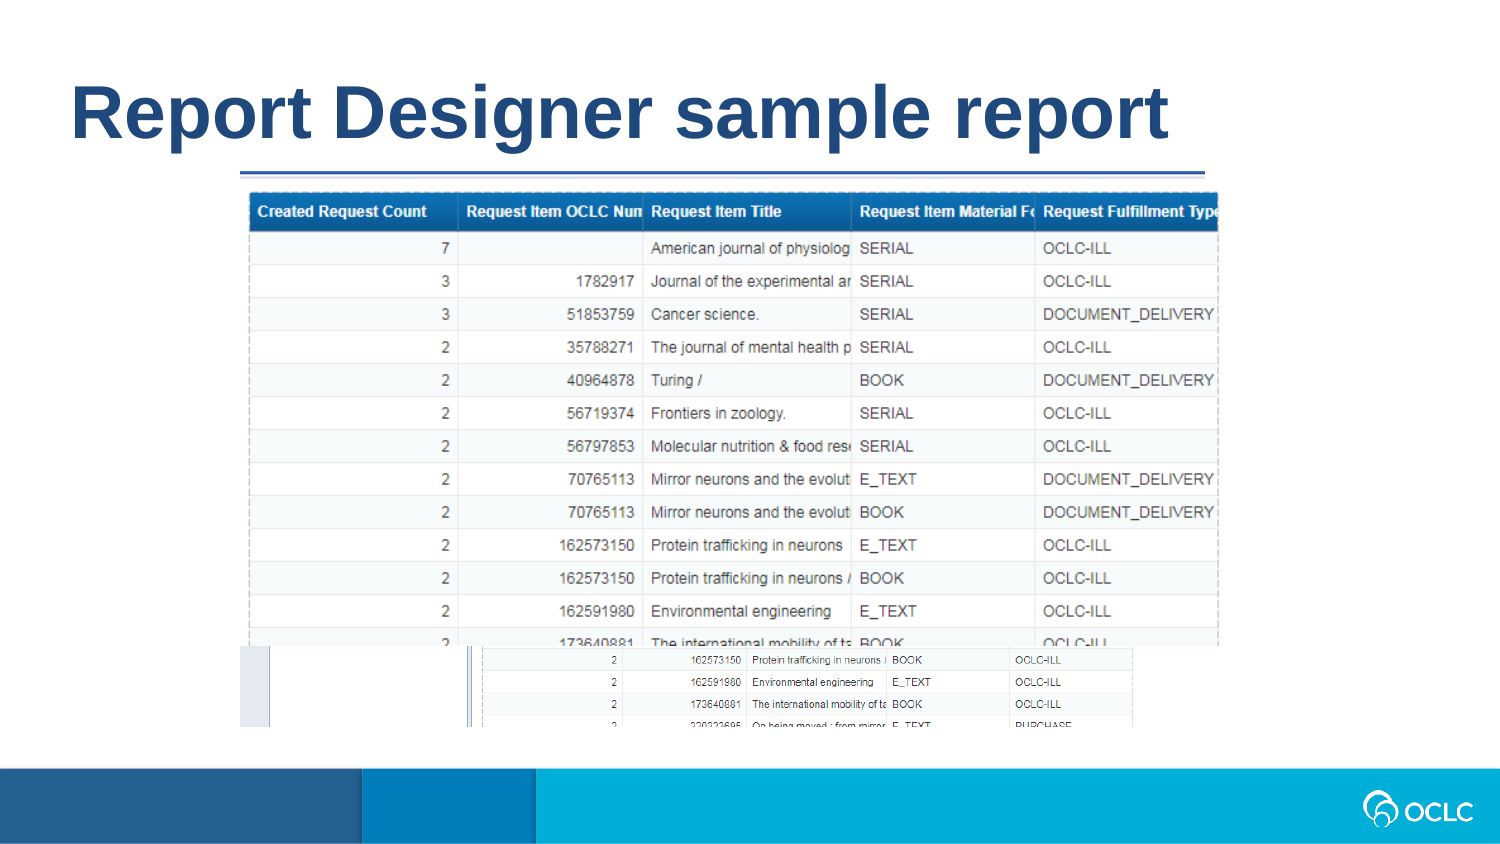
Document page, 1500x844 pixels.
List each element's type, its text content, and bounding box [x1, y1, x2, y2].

picture [239, 171, 1230, 727]
list Report Designer sample report [55, 56, 1441, 169]
